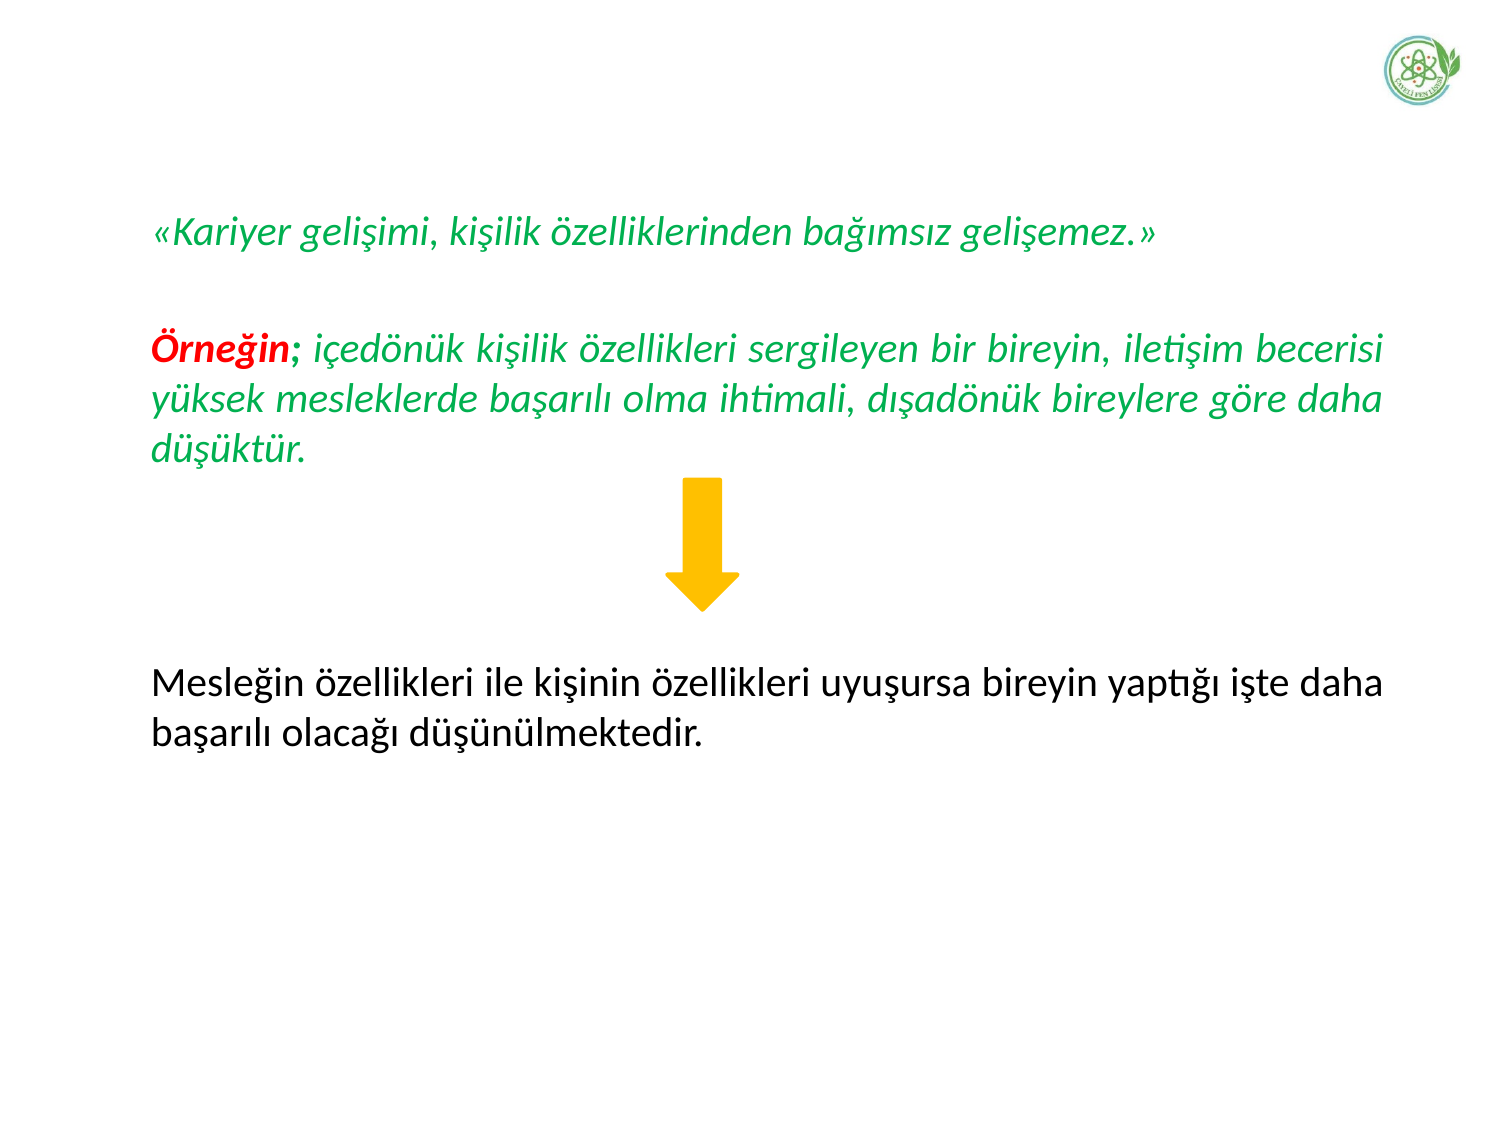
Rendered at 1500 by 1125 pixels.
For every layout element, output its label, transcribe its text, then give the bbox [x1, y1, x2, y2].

picture [1344, 0, 1499, 155]
list «Kariyer gelişimi, kişilik özelliklerinden bağımsız gelişemez.» Örneğin; içedönük kişilik özellikleri sergileyen bir bireyin, iletişim becerisi yüksek mesleklerde başarılı olma ihtimali, dışadönük bireylere göre daha düşüktür. Mesleğin özellikleri ile kişinin özellikleri uyuşursa bireyin yaptığı işte daha başarılı olacağı düşünülmektedir. [135, 196, 1400, 941]
text_box [665, 477, 740, 612]
